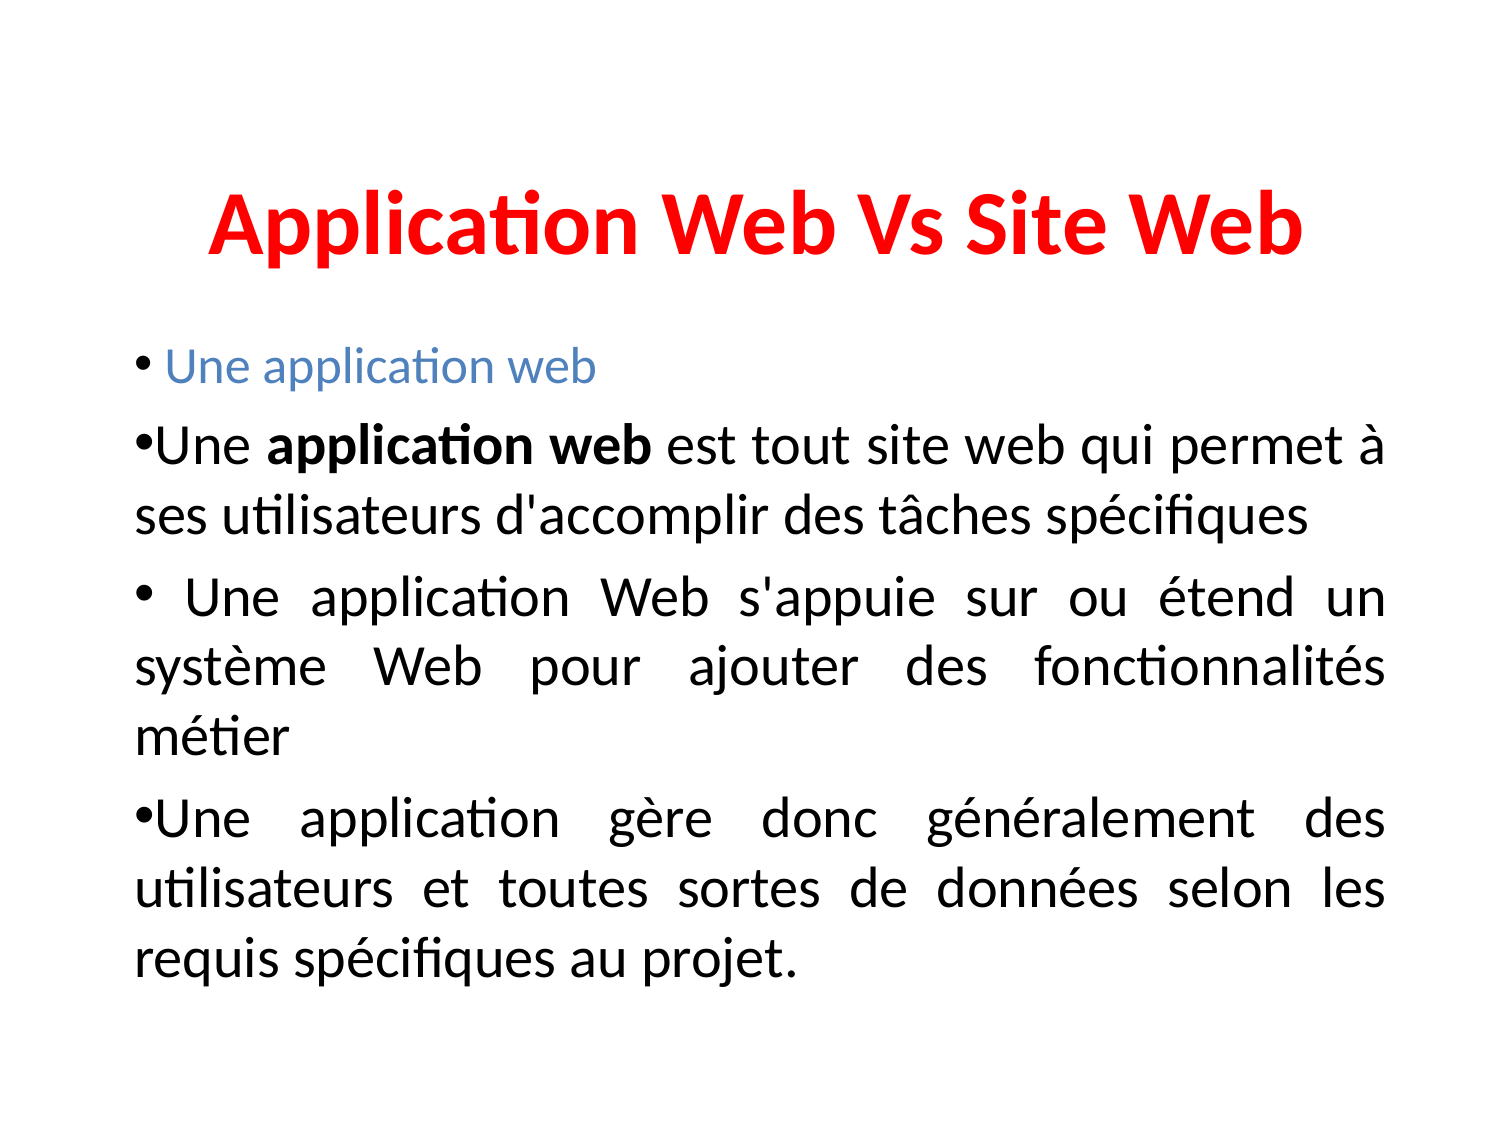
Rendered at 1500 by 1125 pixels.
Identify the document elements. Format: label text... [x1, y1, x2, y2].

subtitle Une application web Une application web est tout site web qui permet à ses utilisateurs d'accomplir des tâches spécifiques Une application Web s'appuie sur ou étend un système Web pour ajouter des fonctionnalités métier Une application gère donc généralement des utilisateurs et toutes sortes de données selon les requis spécifiques au projet. [119, 324, 1402, 1039]
title Application Web Vs Site Web [119, 97, 1395, 324]
